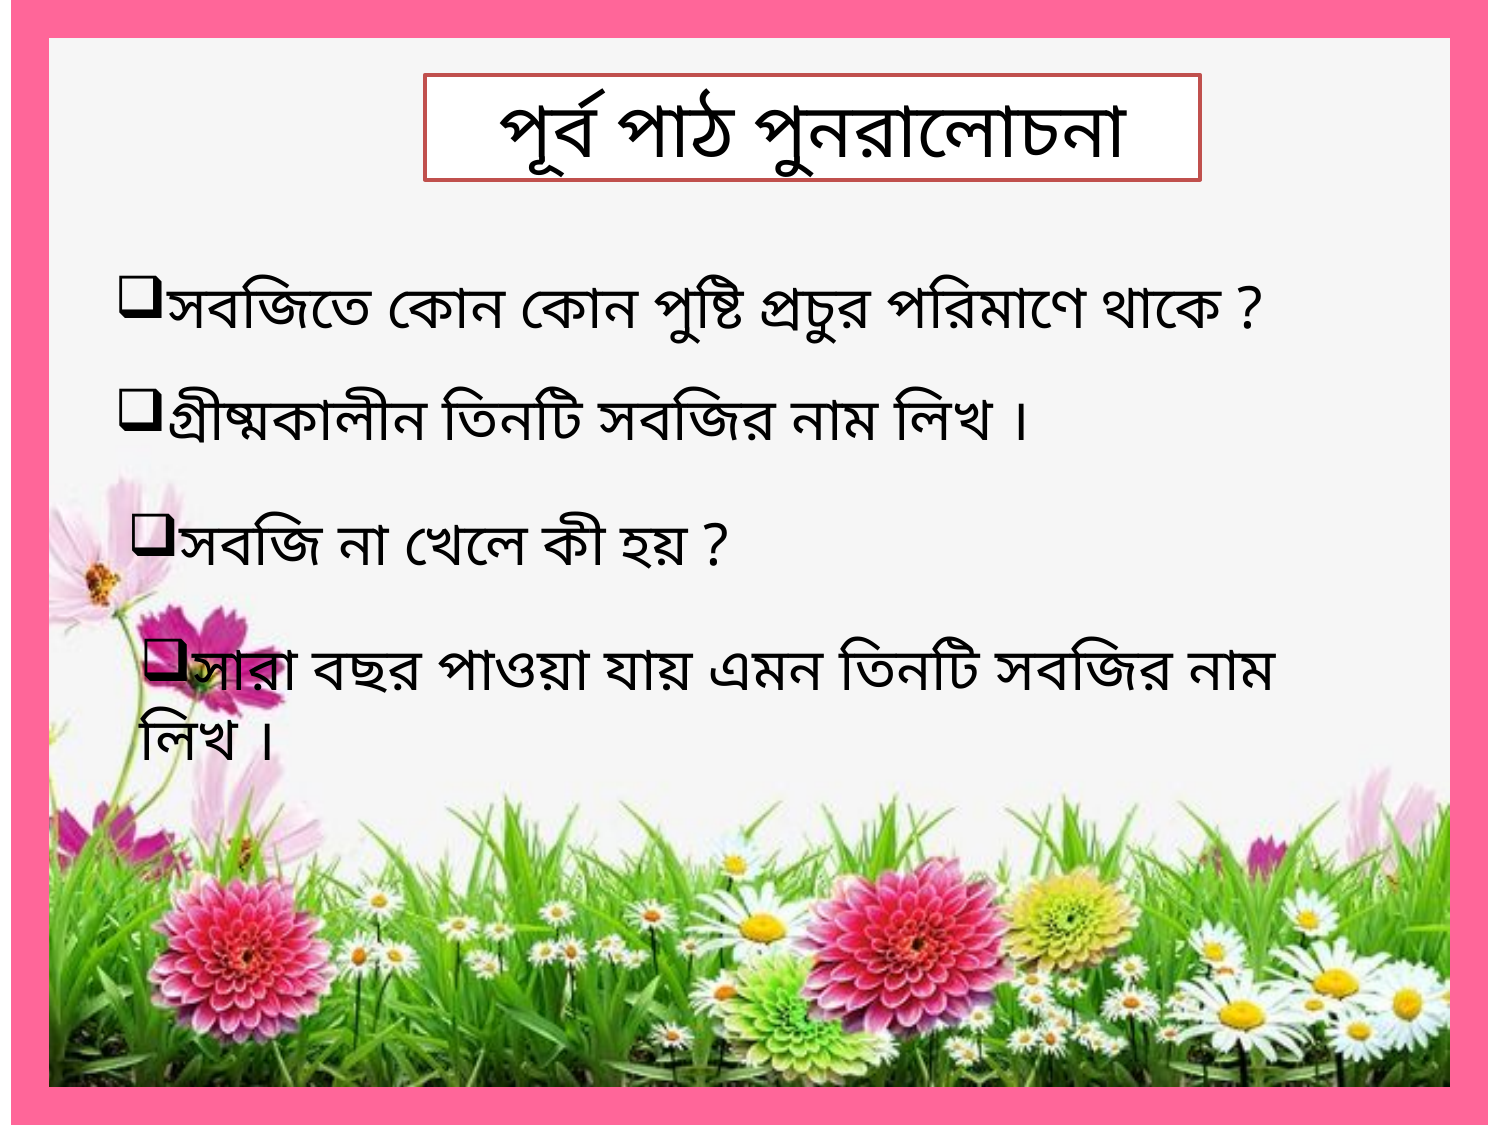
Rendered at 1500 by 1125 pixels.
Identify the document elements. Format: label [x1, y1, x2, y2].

picture [48, 37, 1451, 1088]
